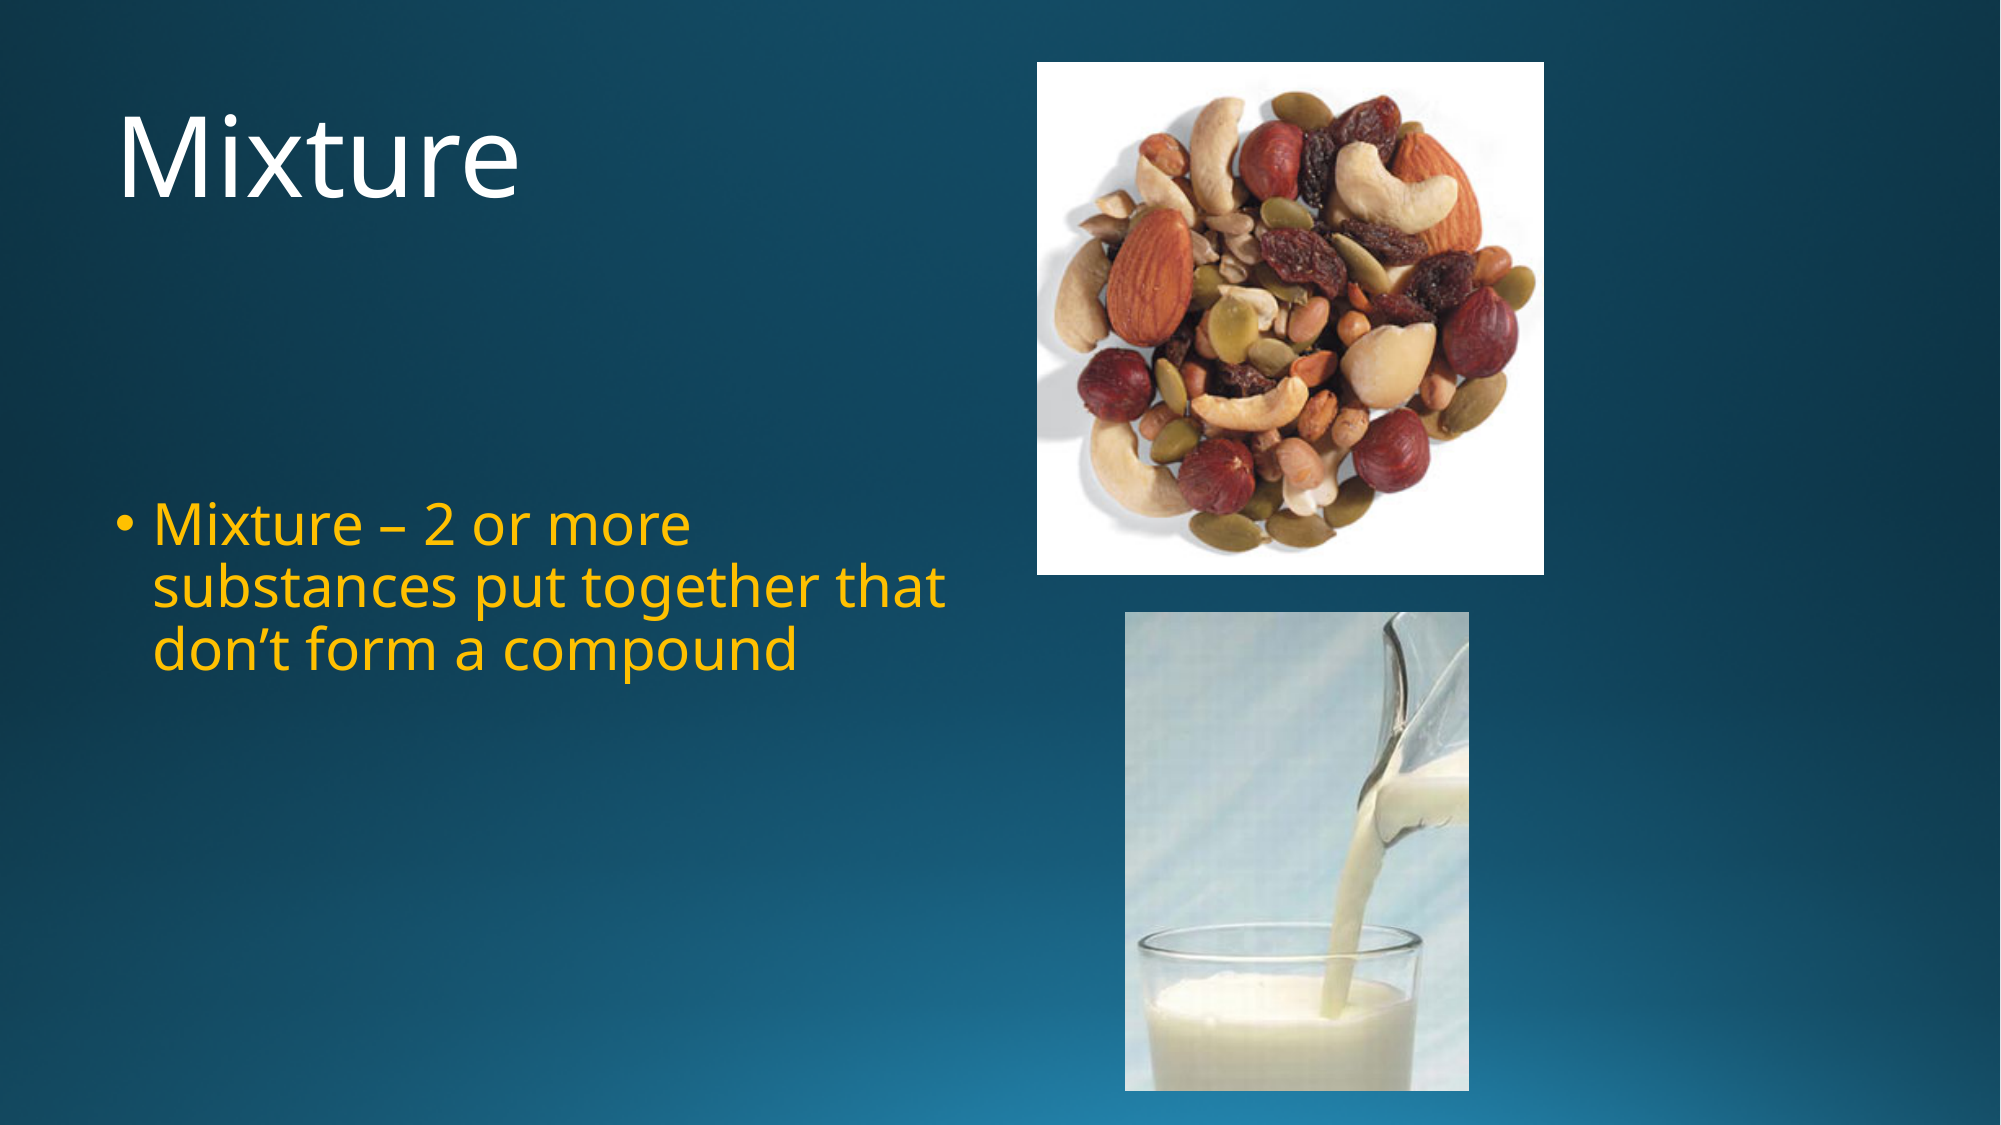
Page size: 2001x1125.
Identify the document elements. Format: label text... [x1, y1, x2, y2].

list Mixture – 2 or more substances put together that don’t form a compound [99, 312, 984, 988]
picture [0, 0, 2001, 1125]
title Mixture [99, 47, 1900, 275]
